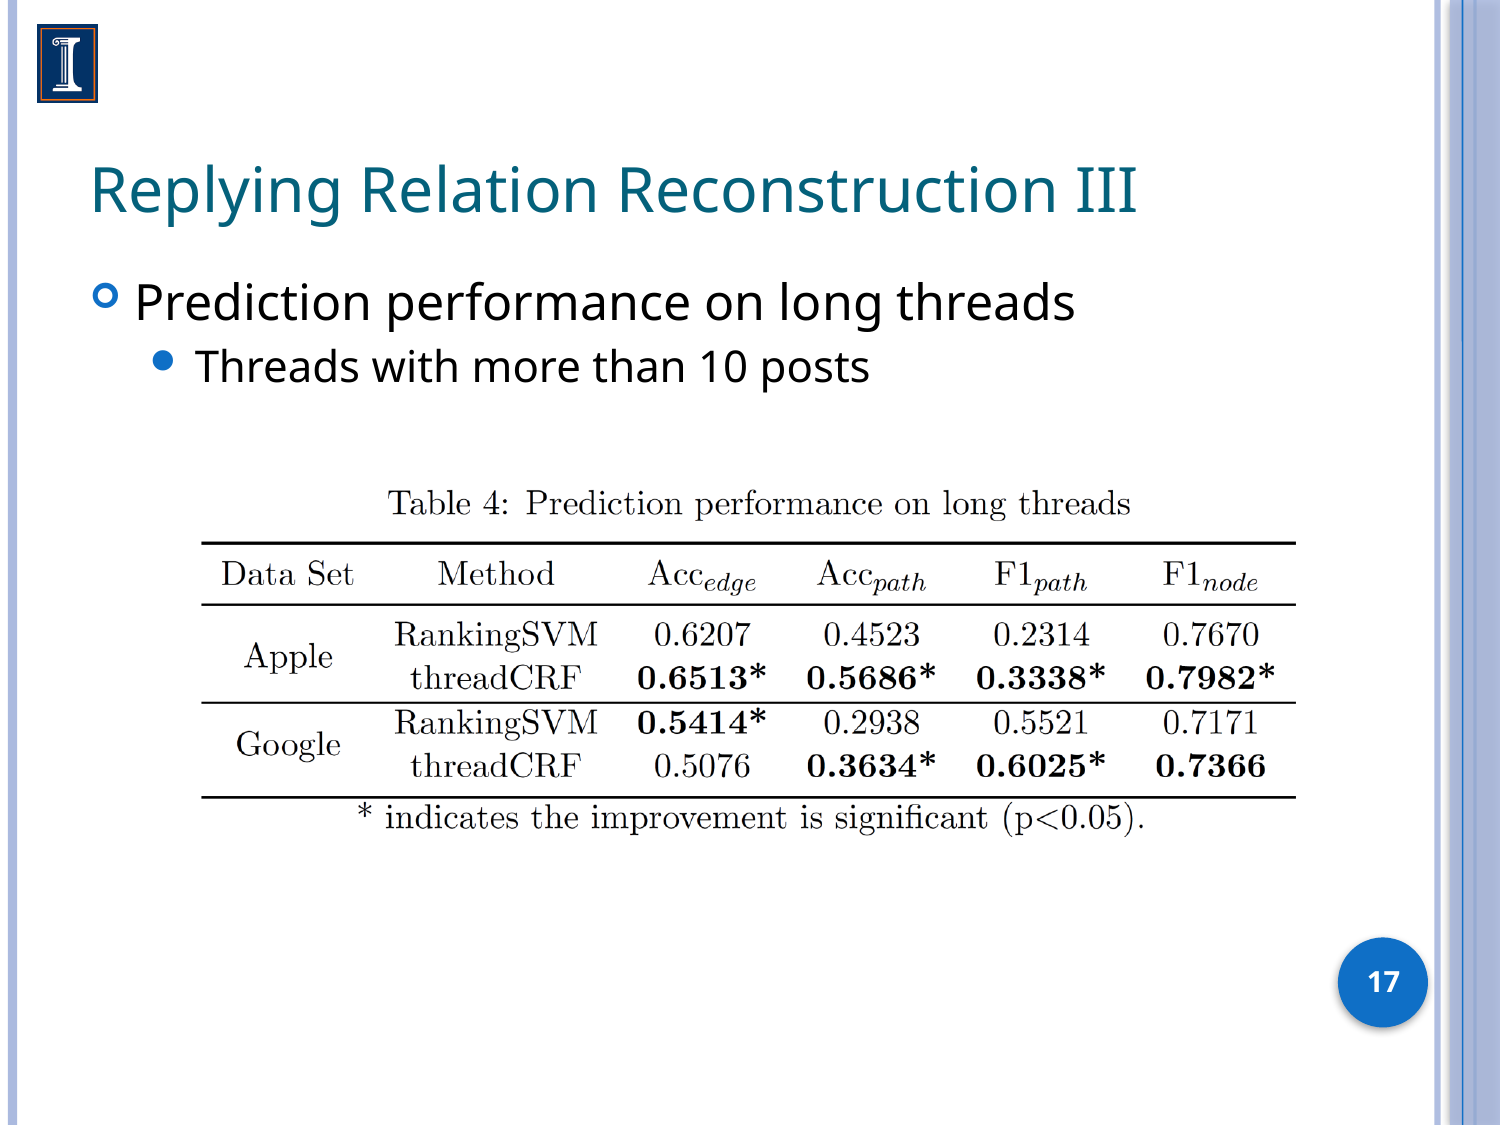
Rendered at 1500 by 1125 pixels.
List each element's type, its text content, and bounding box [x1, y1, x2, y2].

picture [199, 486, 1301, 838]
title Replying Relation Reconstruction III [75, 45, 1300, 233]
picture [37, 24, 98, 103]
slide_number 17 [1333, 940, 1434, 1027]
list Prediction performance on long threads Threads with more than 10 posts [75, 262, 1300, 1062]
